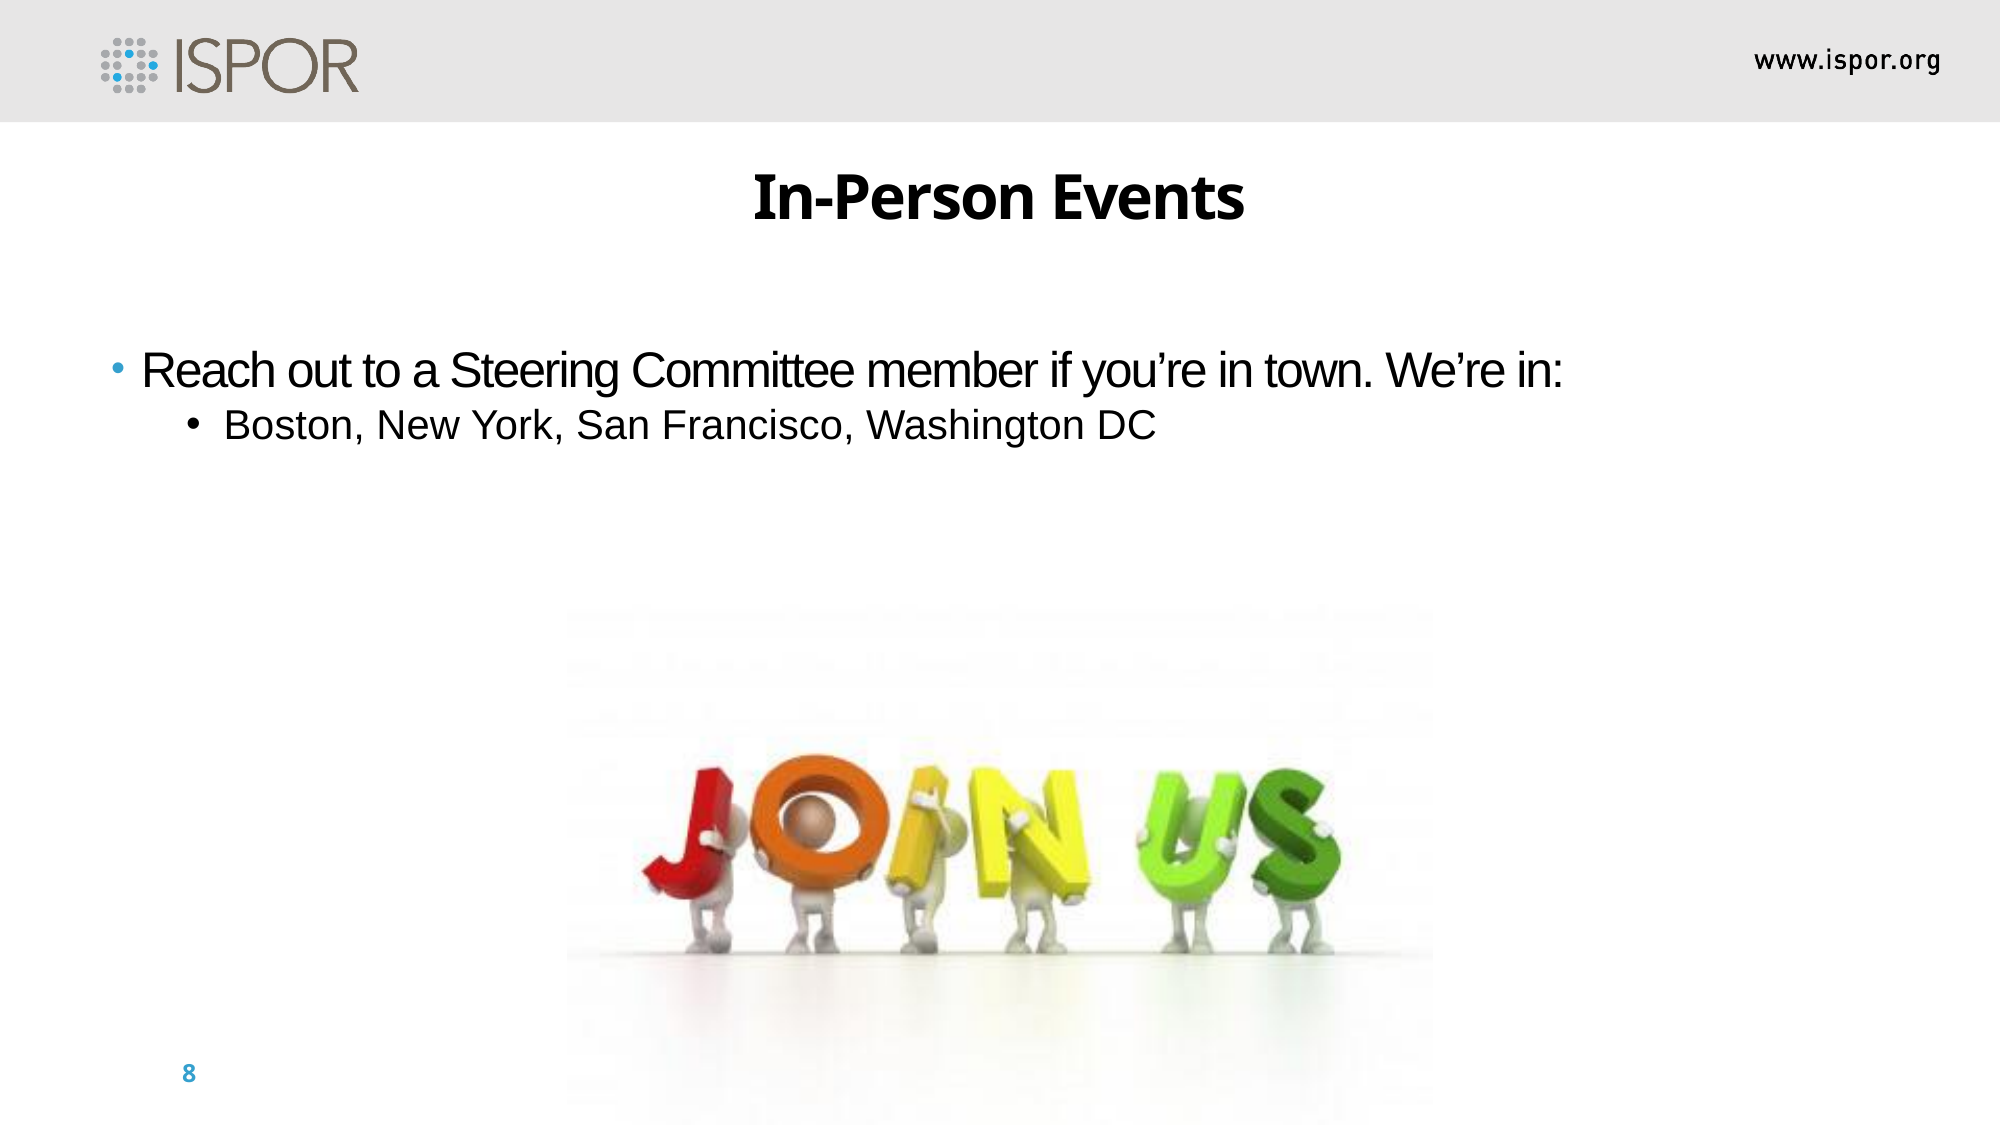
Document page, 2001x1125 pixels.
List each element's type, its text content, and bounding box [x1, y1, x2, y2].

picture [1738, 34, 1962, 89]
list Reach out to a Steering Committee member if you’re in town. We’re in: Boston, New York, San Francisco, Washington DC [96, 270, 1771, 1009]
slide_number 7 [167, 1044, 330, 1105]
list In-Person Events [204, 154, 1796, 243]
picture [567, 604, 1433, 1125]
picture [87, 23, 407, 100]
